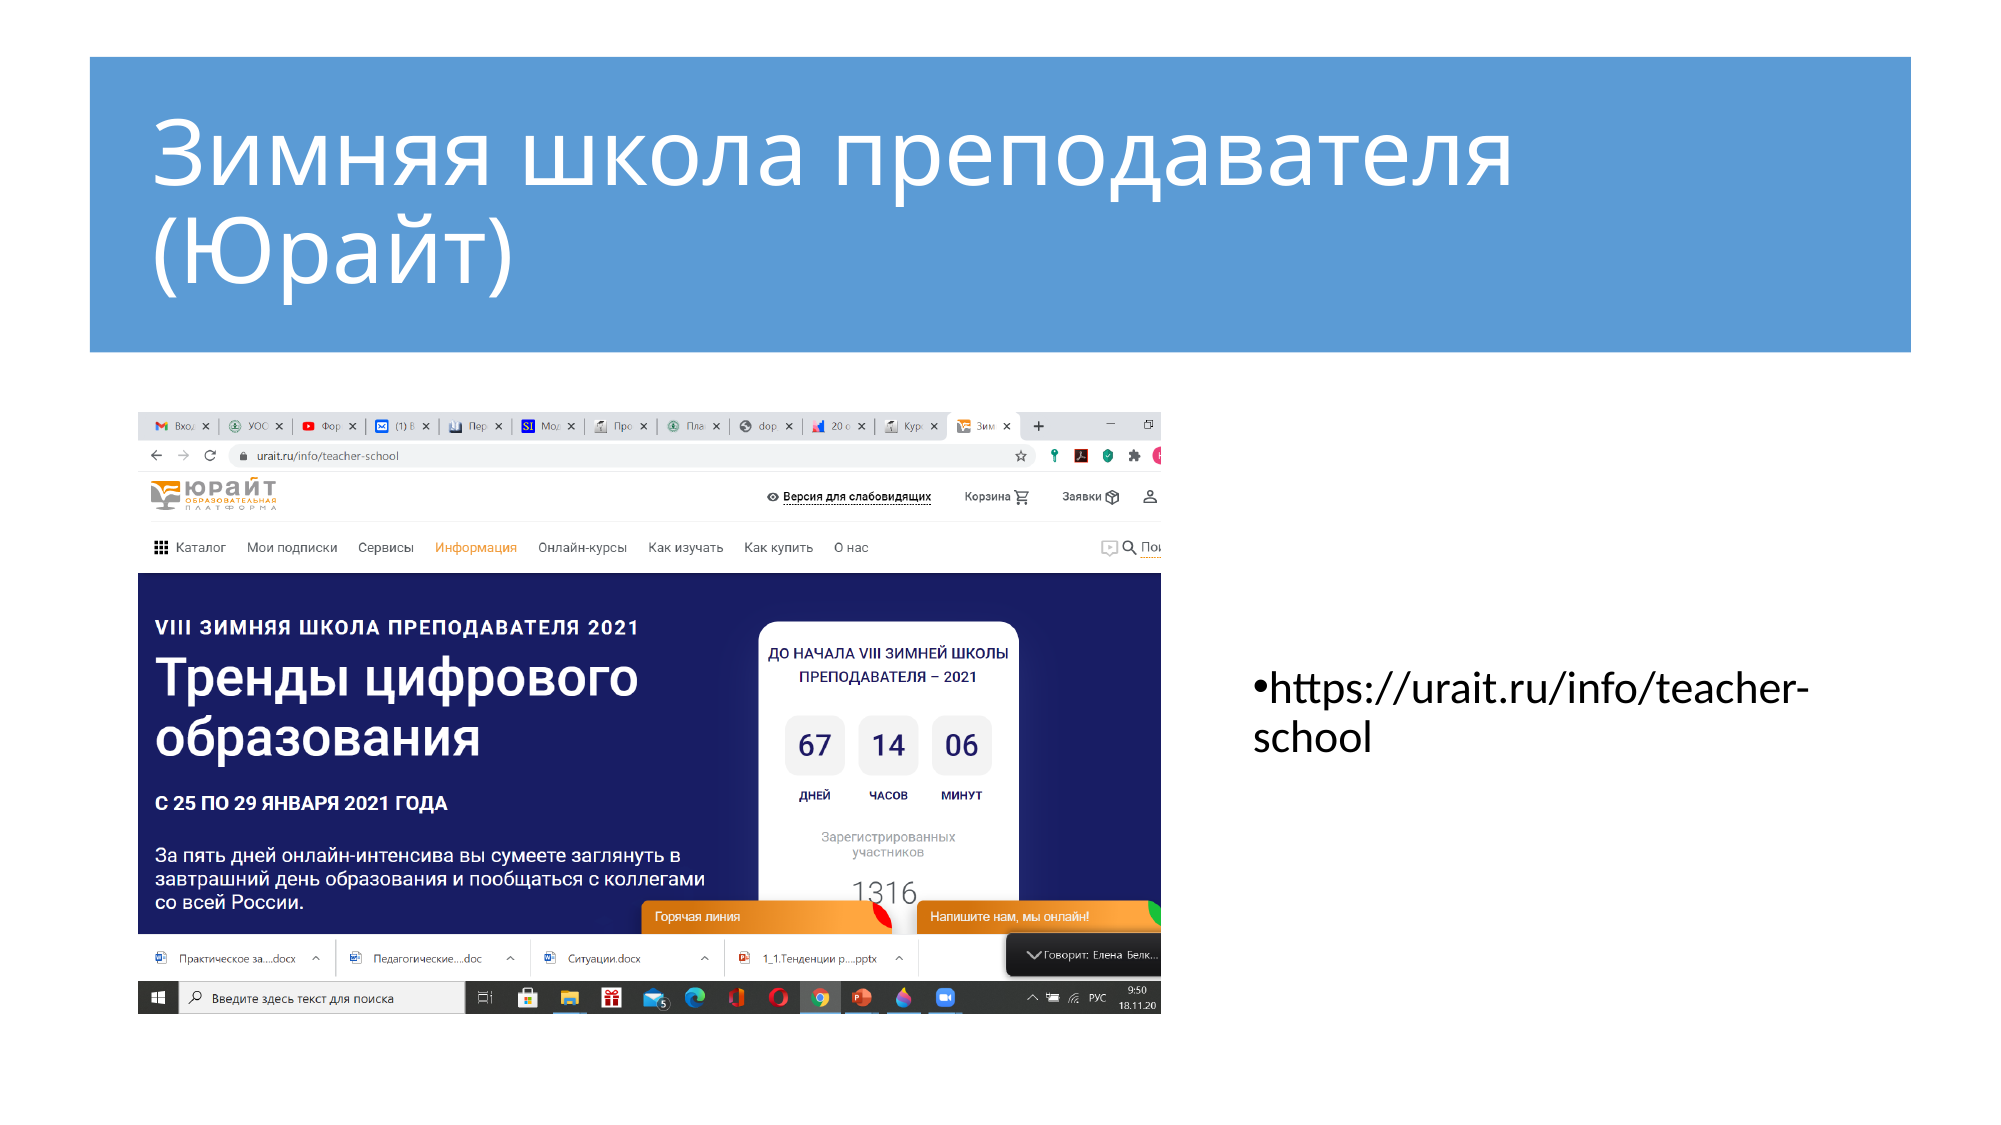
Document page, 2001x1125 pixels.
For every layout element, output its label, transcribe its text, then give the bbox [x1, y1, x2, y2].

text_box https://urait.ru/info/teacher-school [1237, 412, 1862, 1014]
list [137, 412, 1161, 1014]
text_box [89, 56, 1912, 353]
title Зимняя школа преподавателя (Юрайт) [137, 96, 1863, 314]
